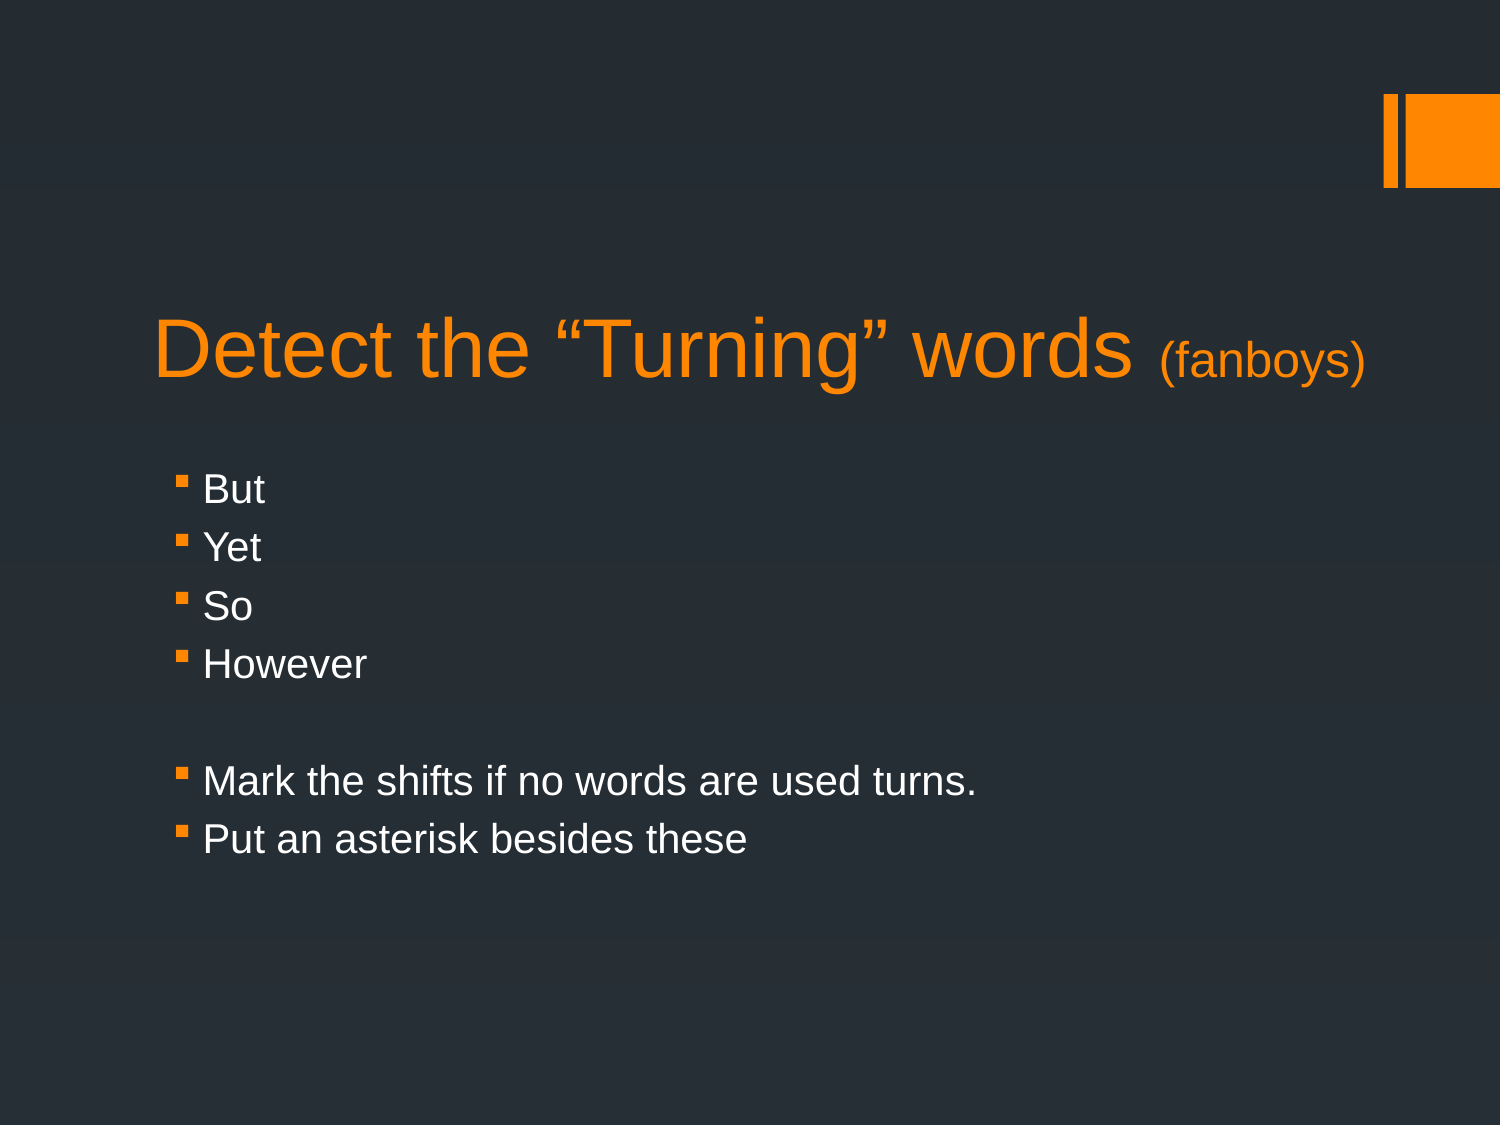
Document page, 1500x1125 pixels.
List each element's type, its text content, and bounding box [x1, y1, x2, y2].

title Detect the “Turning” words (fanboys) [137, 212, 1438, 402]
list But Yet So However Mark the shifts if no words are used turns. Put an asterisk besides these [150, 454, 1350, 1035]
